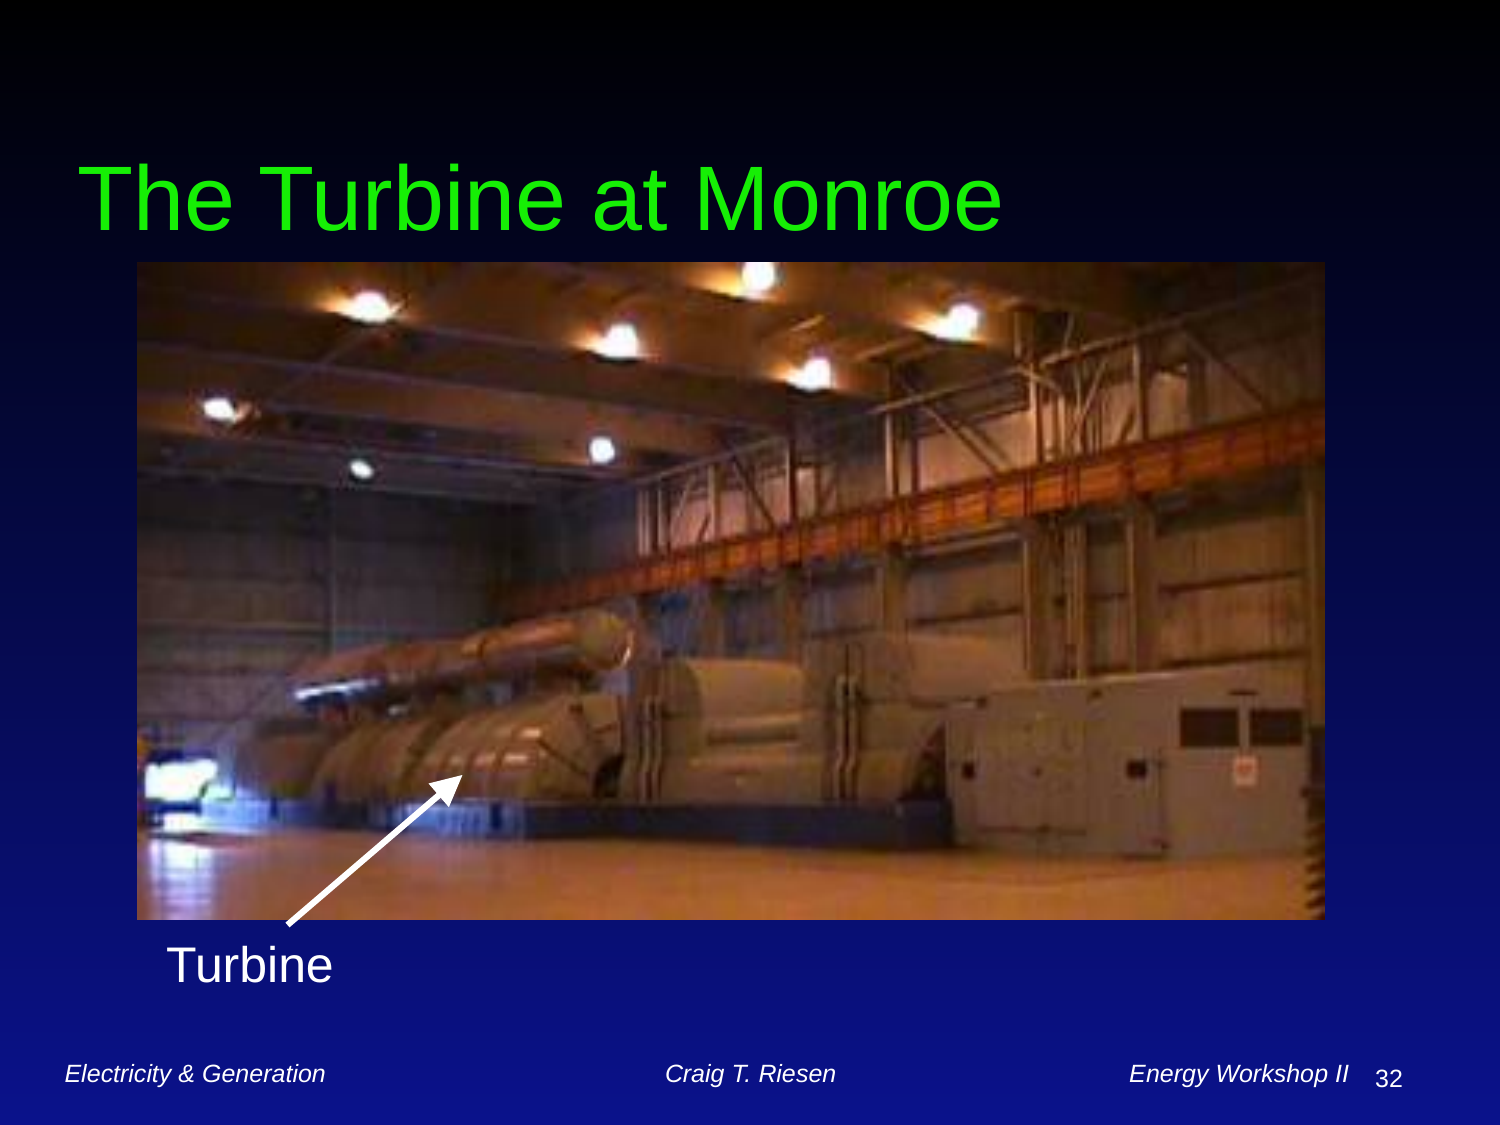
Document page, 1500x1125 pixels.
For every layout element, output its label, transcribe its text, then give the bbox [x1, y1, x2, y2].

picture [137, 262, 1325, 921]
title The Turbine at Monroe [62, 99, 1338, 289]
text_box Turbine [151, 924, 349, 1000]
